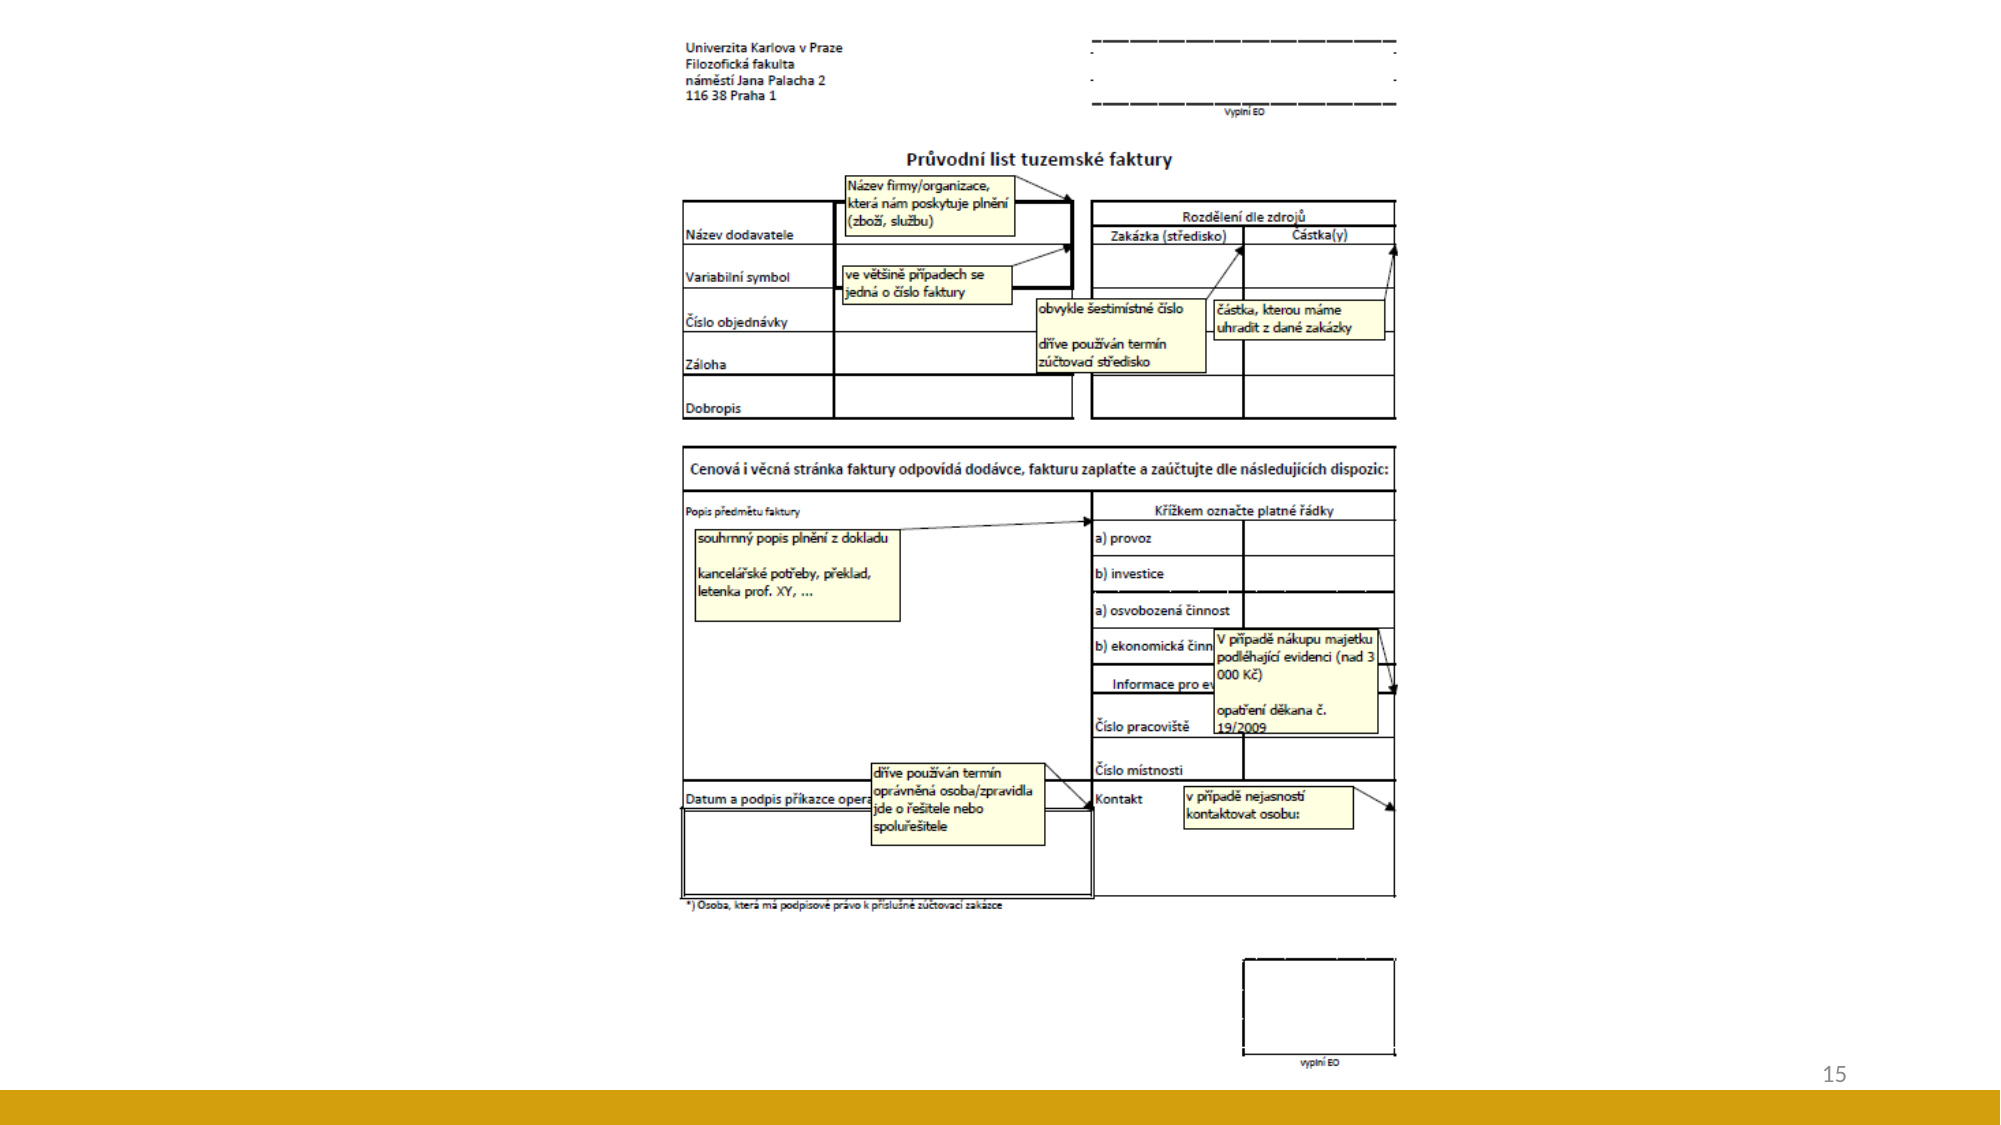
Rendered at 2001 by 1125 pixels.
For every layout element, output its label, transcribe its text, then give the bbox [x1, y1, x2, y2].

picture [0, 0, 2000, 1125]
slide_number 15 [1443, 1042, 1863, 1090]
